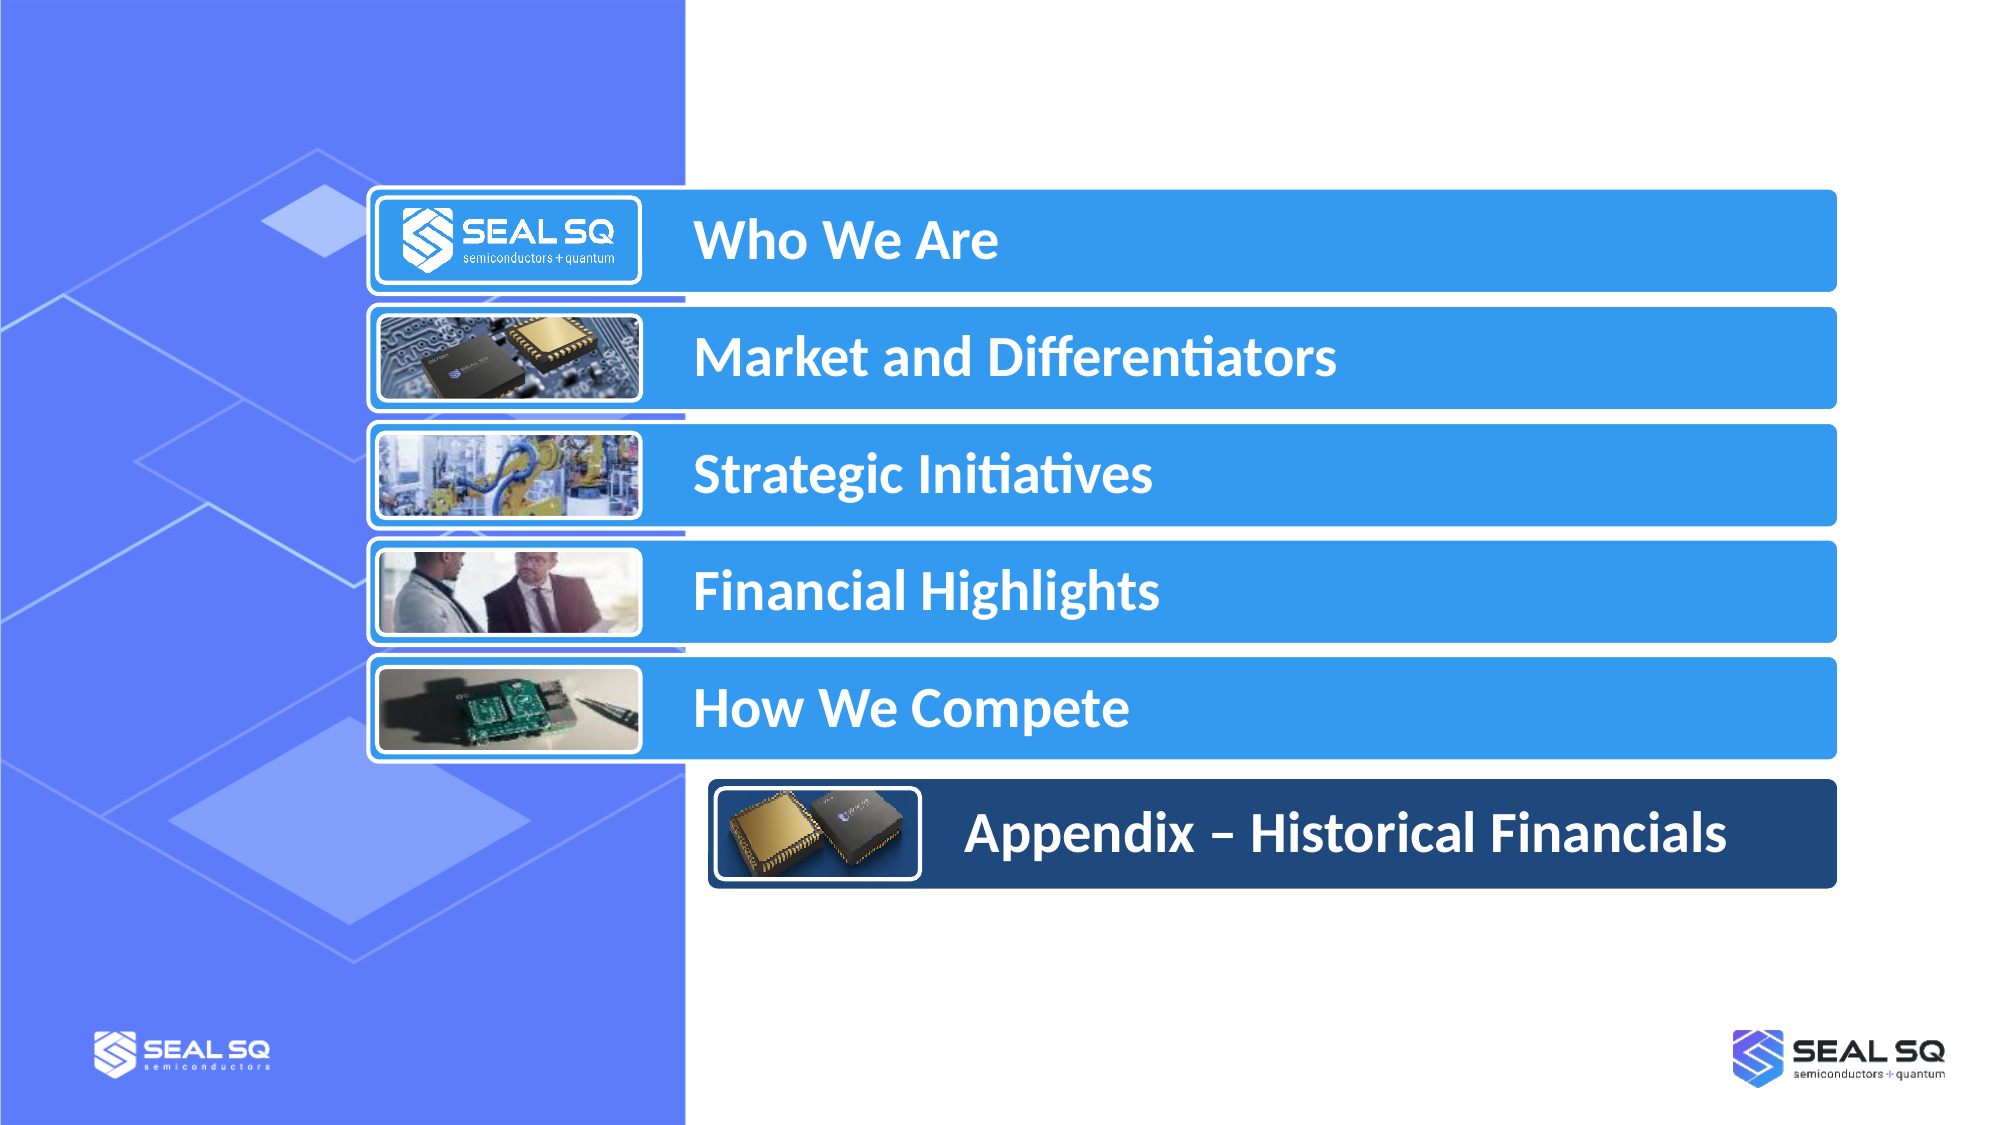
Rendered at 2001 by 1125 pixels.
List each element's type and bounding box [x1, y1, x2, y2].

text_box [705, 776, 1840, 891]
picture [0, 0, 2000, 1125]
text_box [368, 187, 1840, 764]
